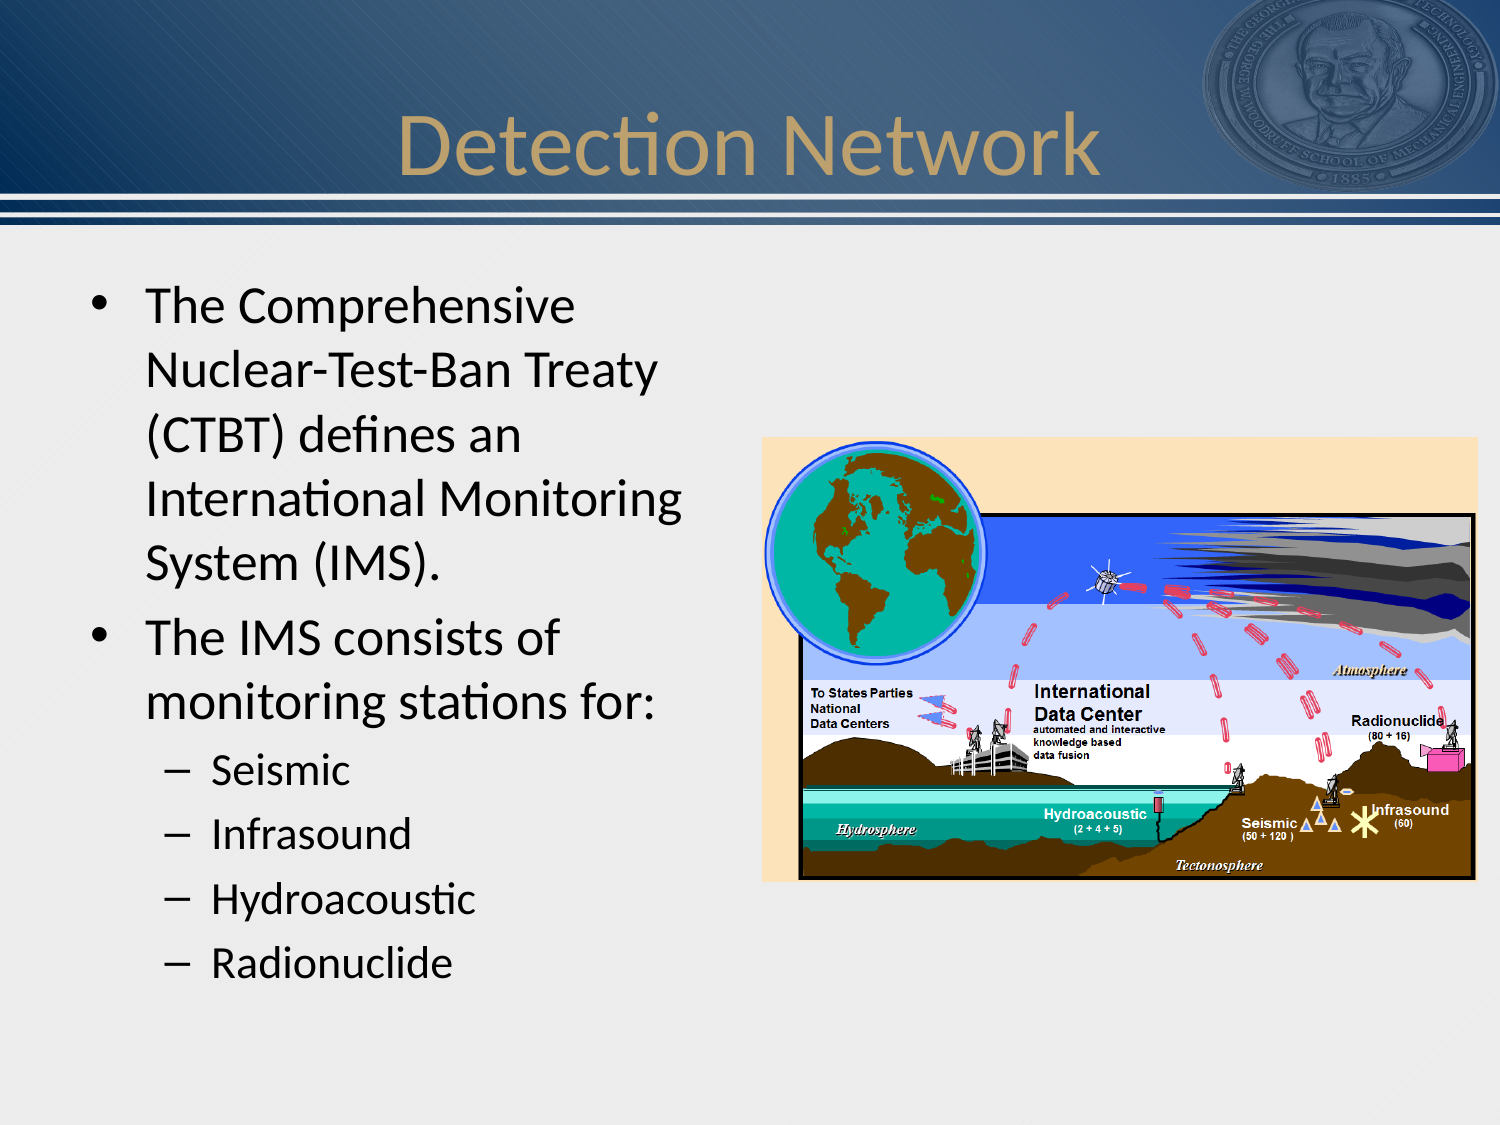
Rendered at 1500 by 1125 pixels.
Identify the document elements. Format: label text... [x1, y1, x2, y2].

picture [762, 437, 1478, 883]
list The Comprehensive Nuclear-Test-Ban Treaty (CTBT) defines an International Monitoring System (IMS). The IMS consists of monitoring stations for: Seismic Infrasound Hydroacoustic Radionuclide [75, 262, 738, 1005]
title Detection Network [75, 45, 1425, 233]
